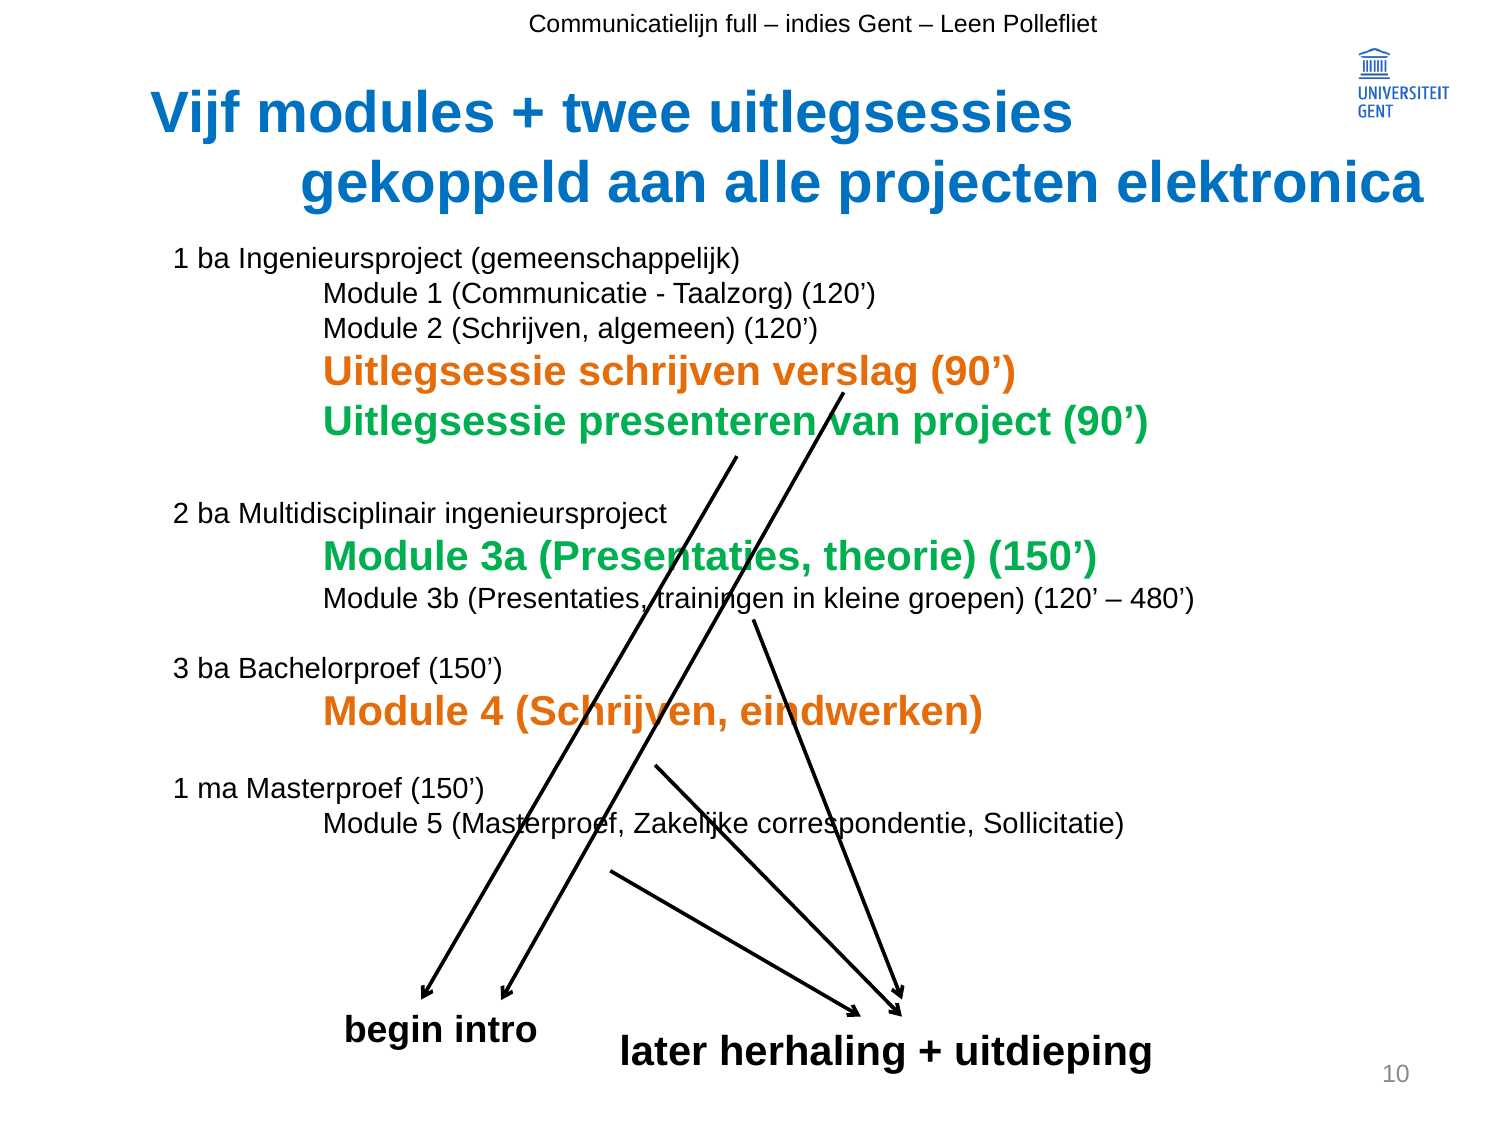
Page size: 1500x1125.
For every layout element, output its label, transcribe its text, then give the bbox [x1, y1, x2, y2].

text_box 1 ba Ingenieursproject (gemeenschappelijk) Module 1 (Communicatie - Taalzorg) (120’) Module 2 (Schrijven, algemeen) (120’) Uitlegsessie schrijven verslag (90’) Uitlegsessie presenteren van project (90’) 2 ba Multidisciplinair ingenieursproject Module 3a (Presentaties, theorie) (150’) Module 3b (Presentaties, trainingen in kleine groepen) (120’ – 480’) 3 ba Bachelorproef (150’) Module 4 (Schrijven, eindwerken) 1 ma Masterproef (150’) Module 5 (Masterproef, Zakelijke correspondentie, Sollicitatie) [158, 231, 1500, 882]
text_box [420, 455, 738, 1000]
text_box Vijf modules + twee uitlegsessies gekoppeld aan alle projecten elektronica [135, 66, 1500, 292]
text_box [609, 870, 862, 1017]
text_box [753, 619, 903, 764]
slide_number 10 [1074, 1042, 1425, 1103]
picture [1328, 24, 1482, 148]
text_box begin intro [328, 997, 668, 1058]
text_box later herhaling + uitdieping [362, 1016, 1442, 1082]
text_box Communicatielijn full – indies Gent – Leen Pollefliet [513, 0, 1317, 45]
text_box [743, 764, 903, 1017]
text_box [500, 392, 844, 762]
